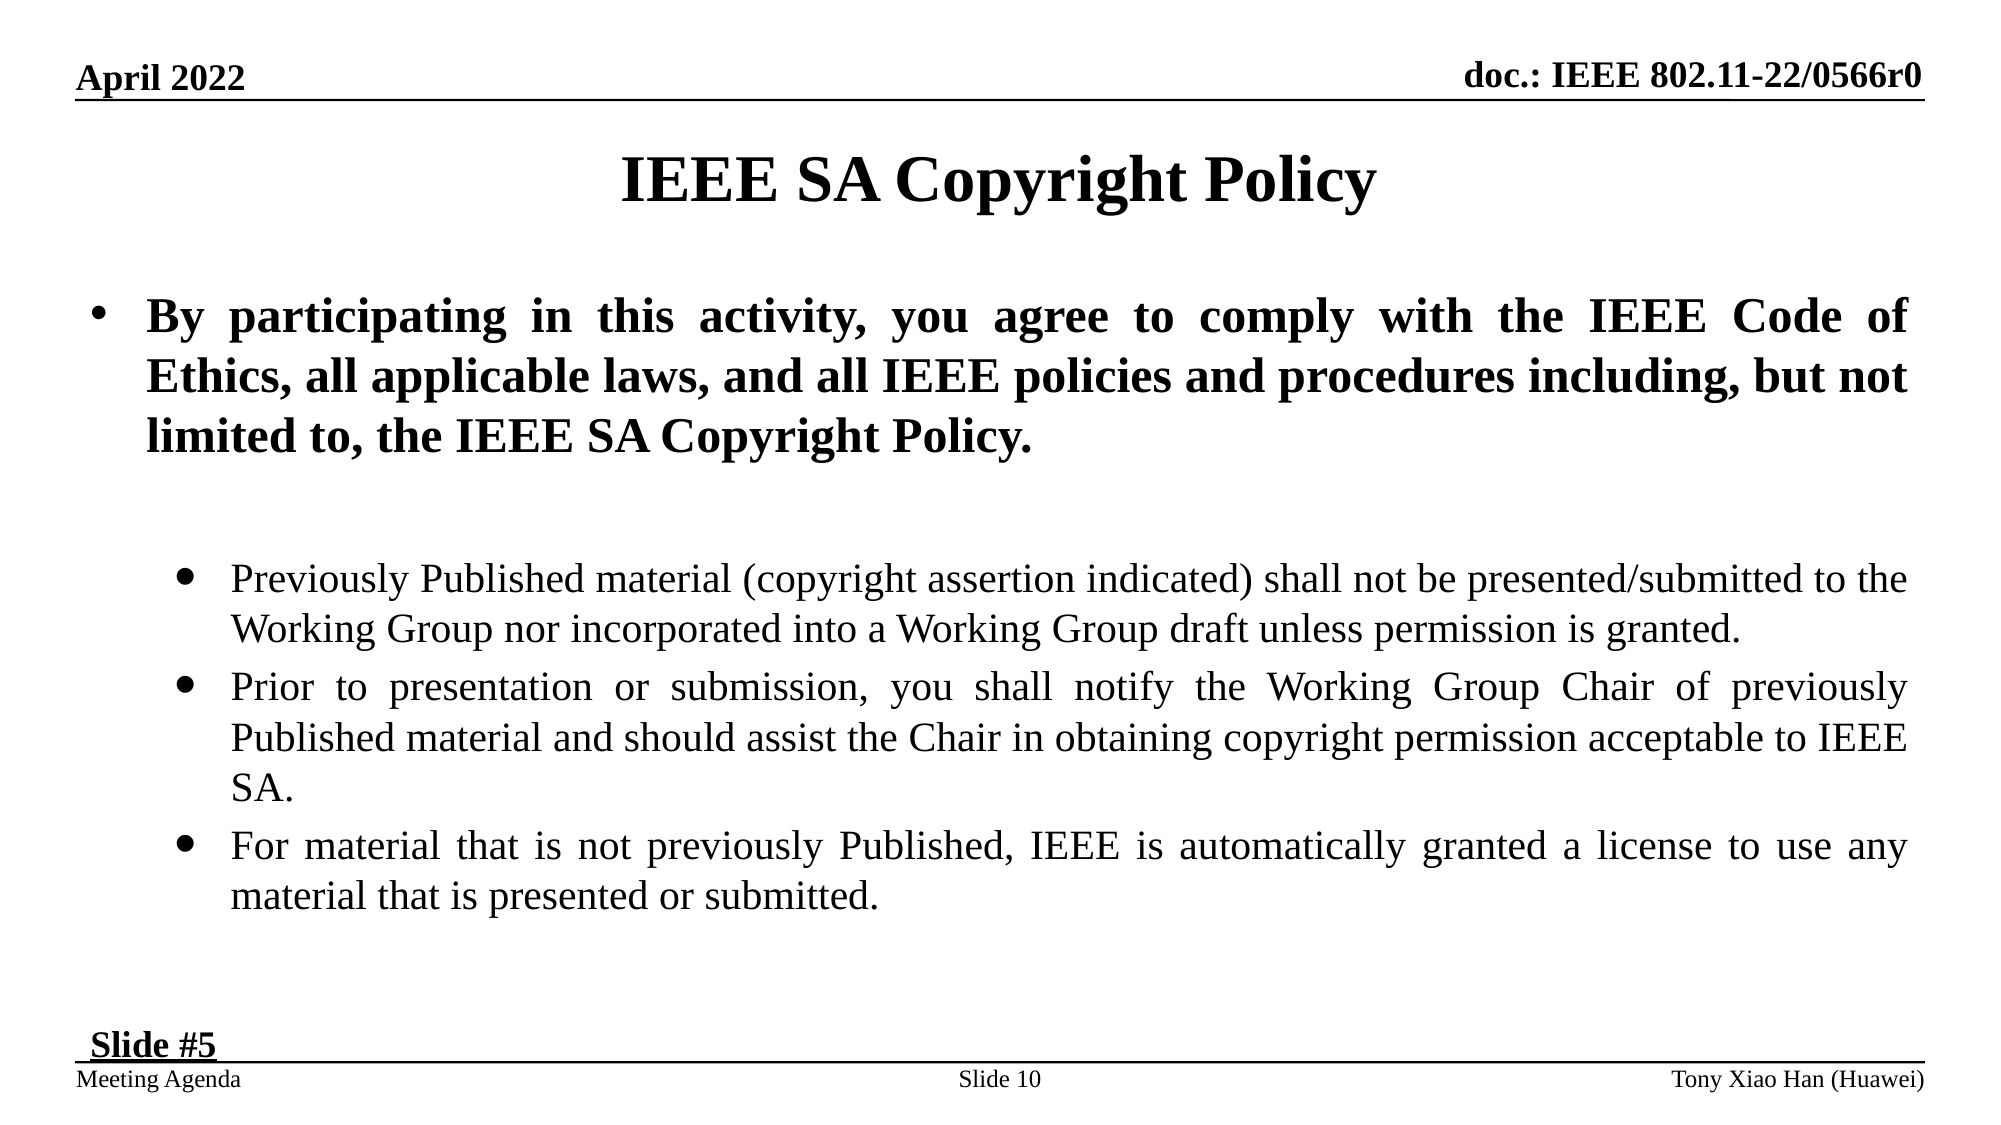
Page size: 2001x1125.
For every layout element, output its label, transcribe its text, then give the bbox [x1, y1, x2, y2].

list By participating in this activity, you agree to comply with the IEEE Code of Ethics, all applicable laws, and all IEEE policies and procedures including, but not limited to, the IEEE SA Copyright Policy. Previously Published material (copyright assertion indicated) shall not be presented/submitted to the Working Group nor incorporated into a Working Group draft unless permission is granted. Prior to presentation or submission, you shall notify the Working Group Chair of previously Published material and should assist the Chair in obtaining copyright permission acceptable to IEEE SA. For material that is not previously Published, IEEE is automatically granted a license to use any material that is presented or submitted. [75, 275, 1925, 1038]
text_box IEEE SA Copyright Policy [362, 87, 1638, 263]
text_box Slide #5 [75, 1012, 232, 1073]
